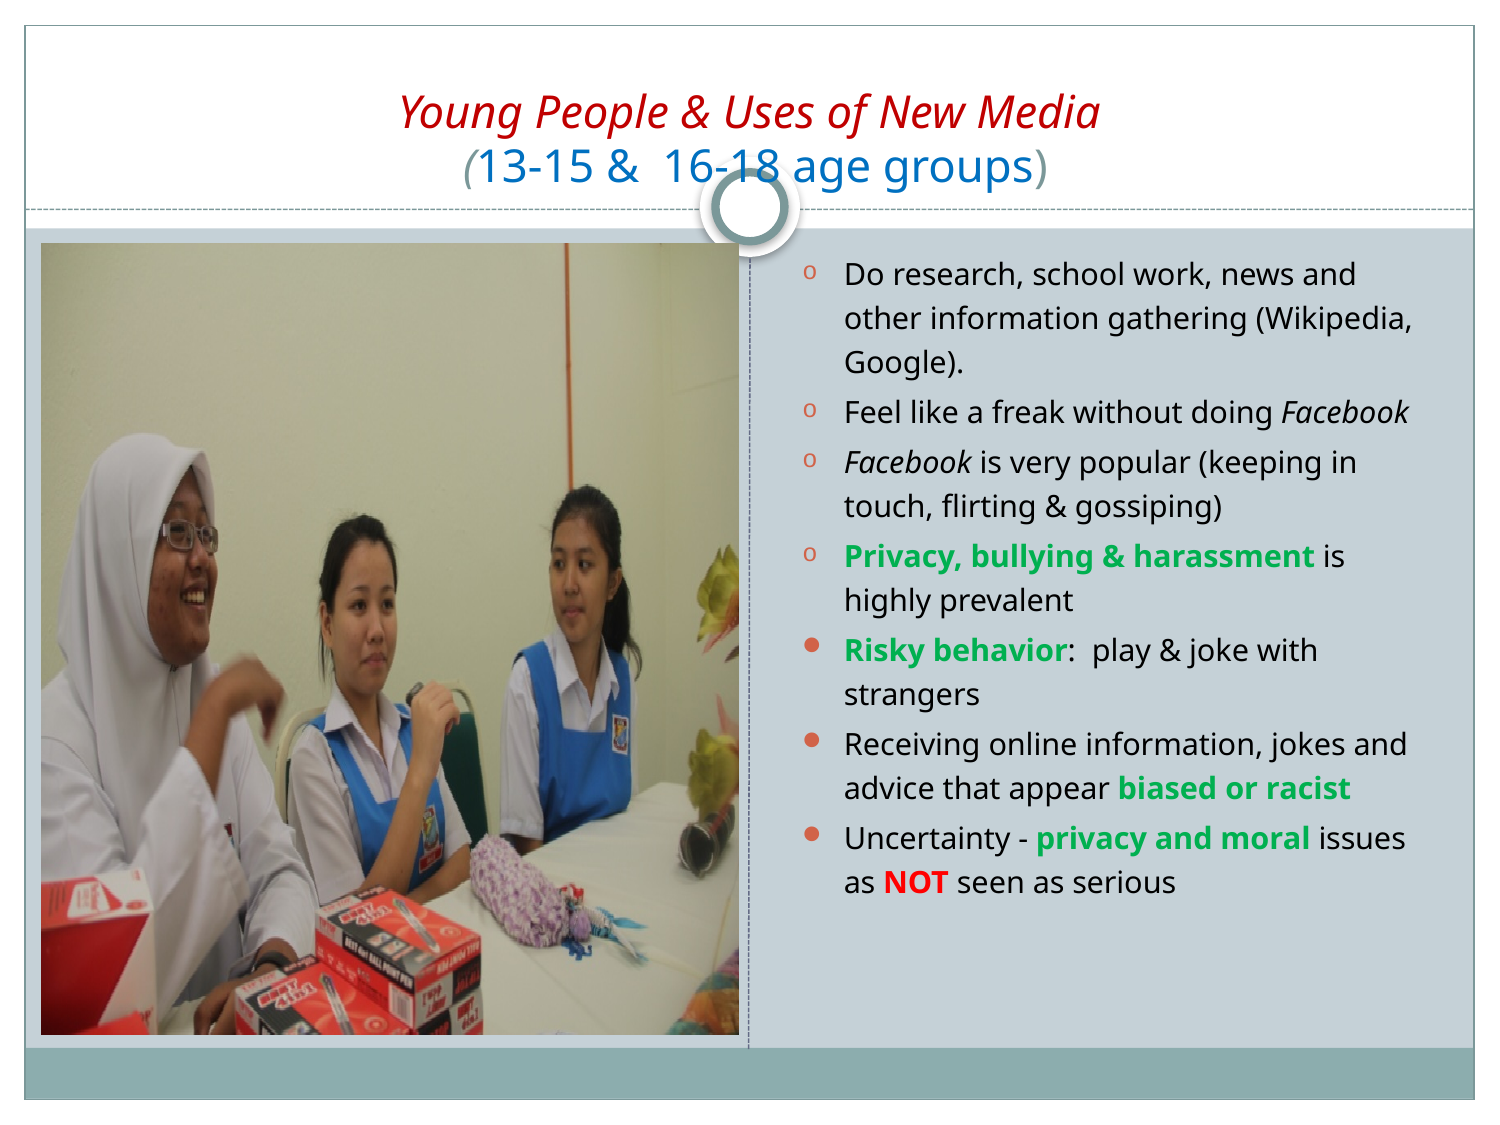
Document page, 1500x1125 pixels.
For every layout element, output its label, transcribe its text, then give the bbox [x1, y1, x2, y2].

list Do research, school work, news and other information gathering (Wikipedia, Google). Feel like a freak without doing Facebook Facebook is very popular (keeping in touch, flirting & gossiping) Privacy, bullying & harassment is highly prevalent Risky behavior: play & joke with strangers Receiving online information, jokes and advice that appear biased or racist Uncertainty - privacy and moral issues as NOT seen as serious [787, 239, 1450, 1008]
title Young People & Uses of New Media (13-15 & 16-18 age groups) [49, 74, 1450, 200]
picture [41, 243, 739, 1036]
